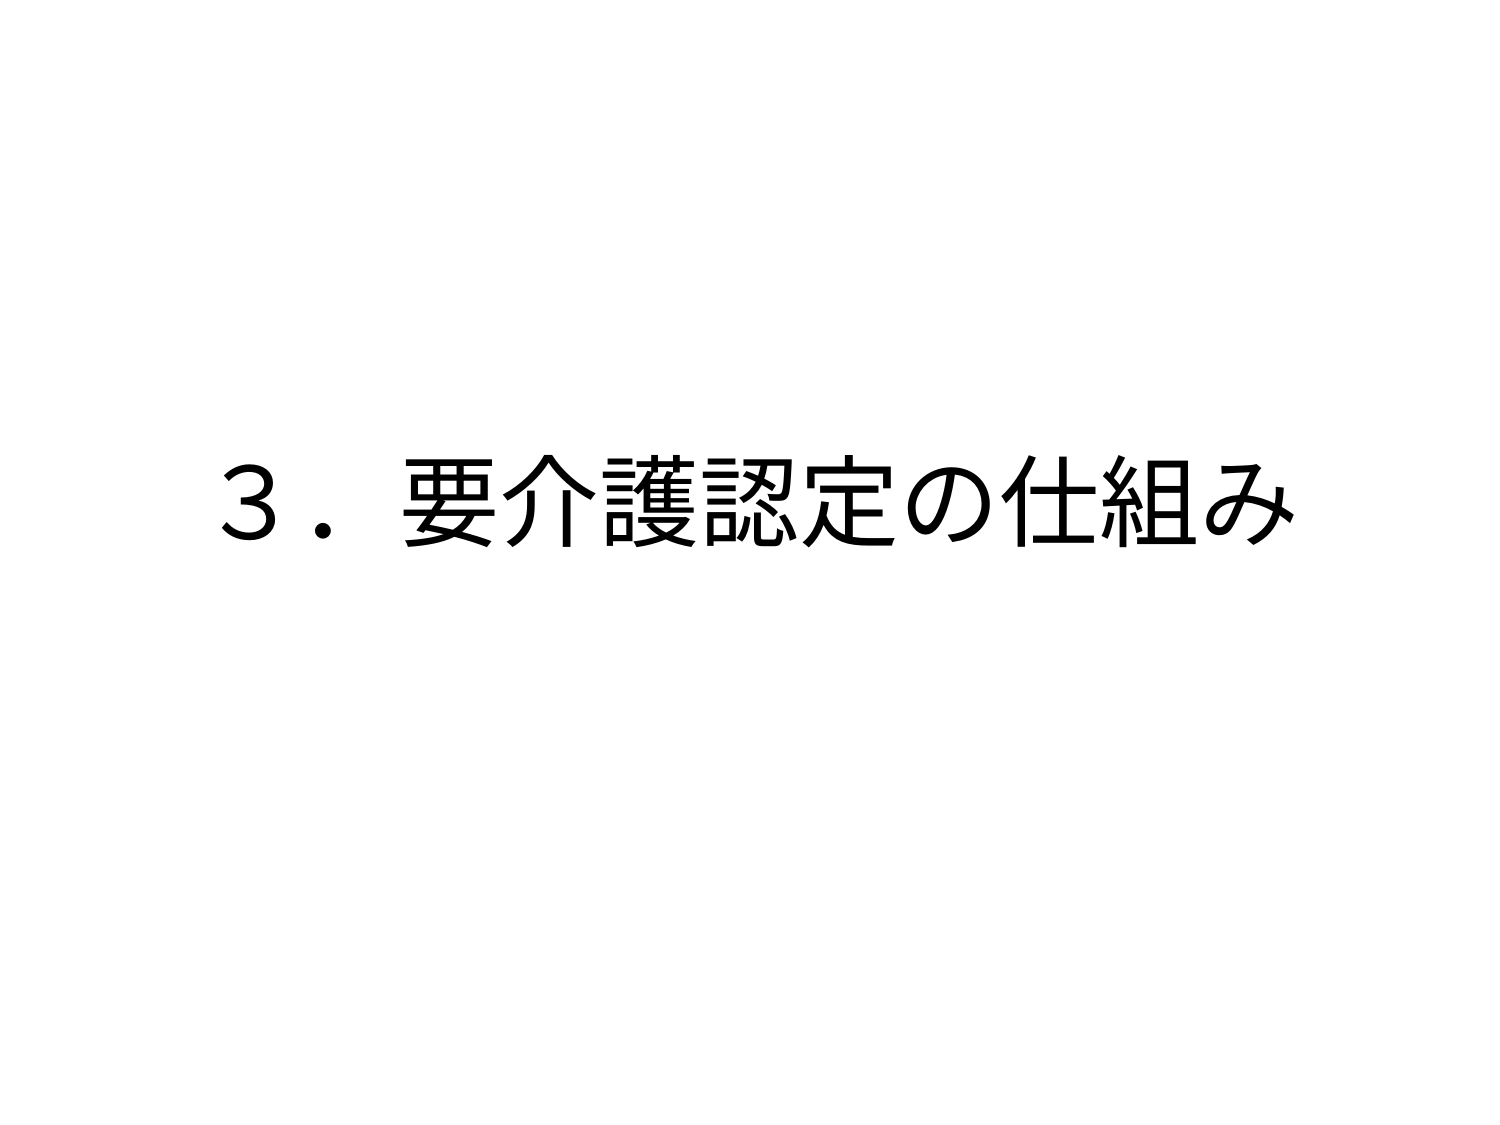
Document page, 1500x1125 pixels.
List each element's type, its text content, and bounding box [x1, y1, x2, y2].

text_box ３．要介護認定の仕組み [0, 432, 1500, 568]
